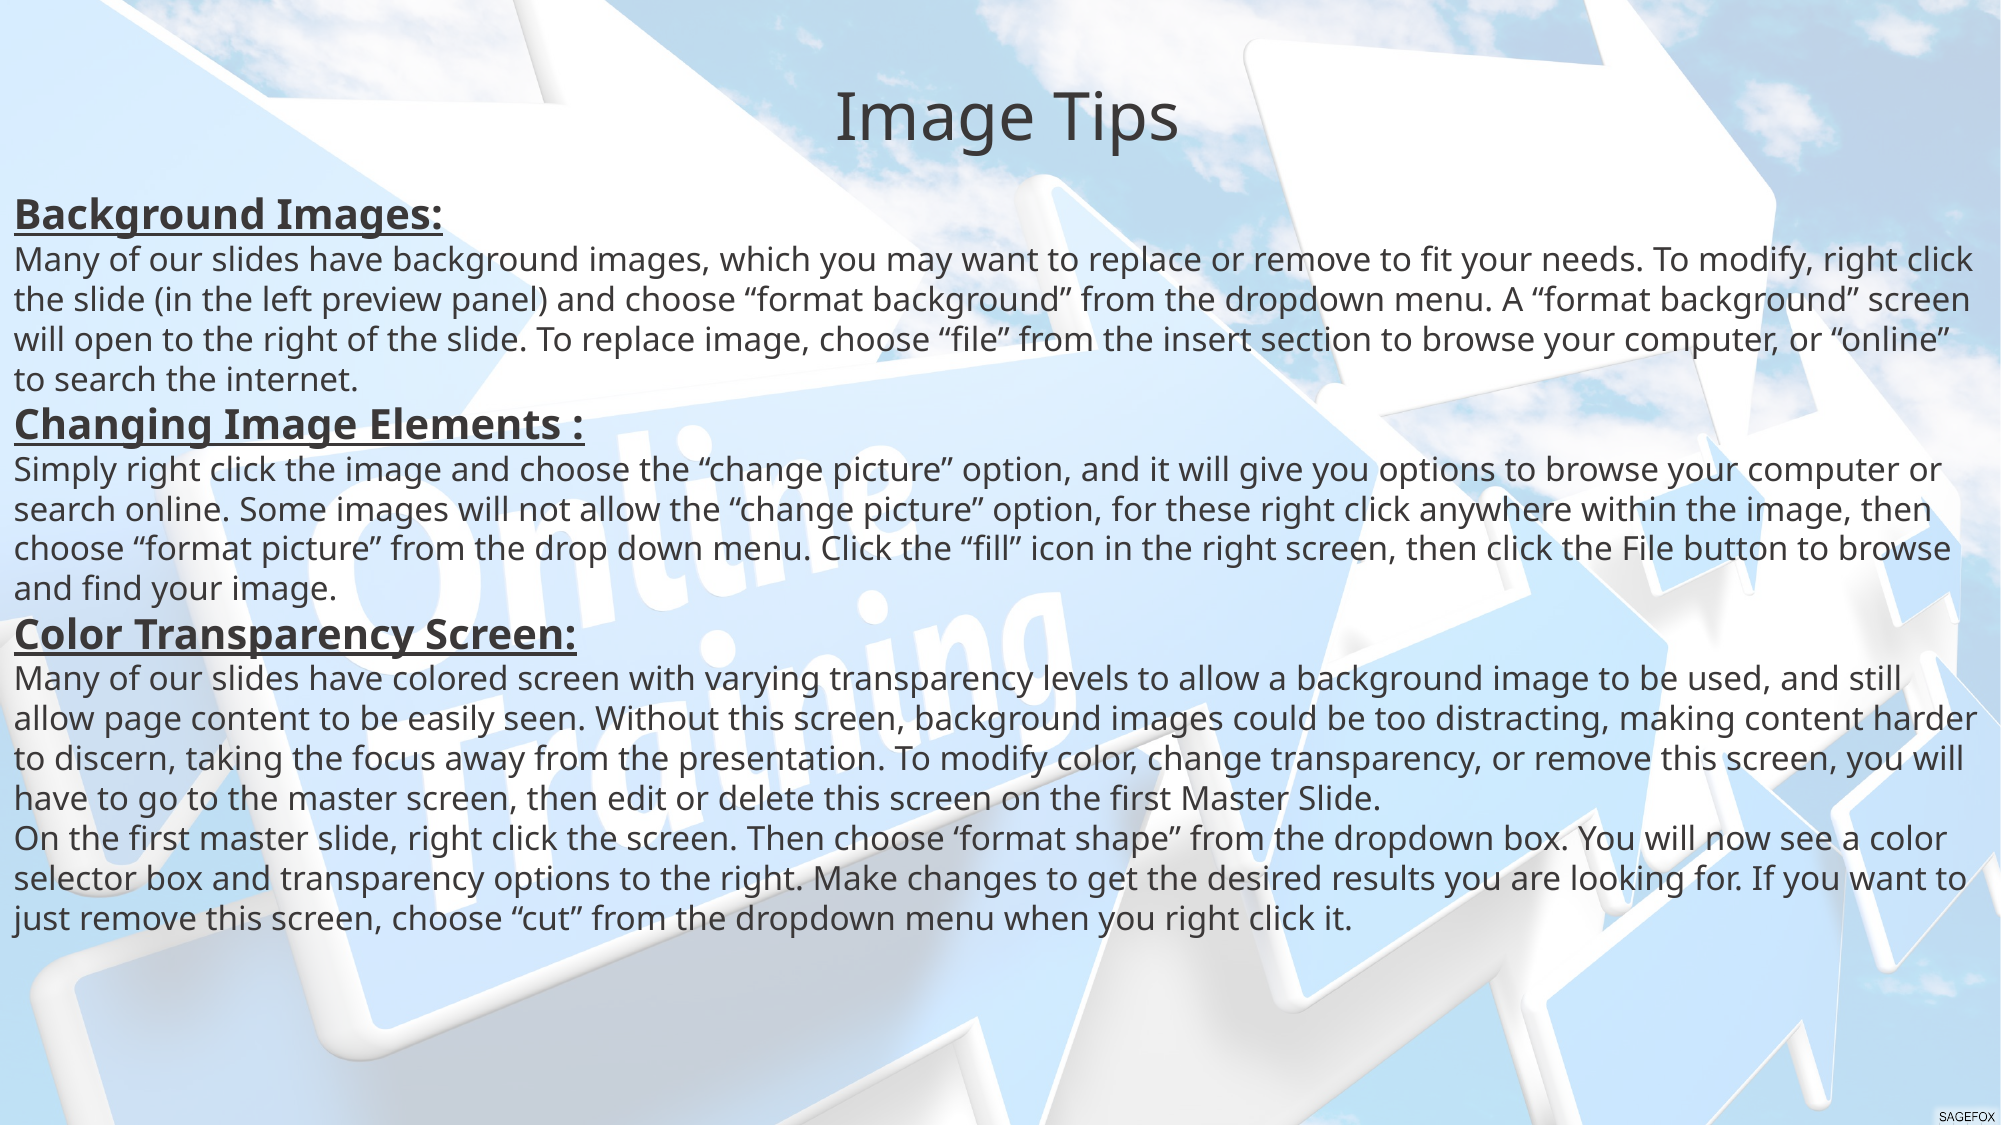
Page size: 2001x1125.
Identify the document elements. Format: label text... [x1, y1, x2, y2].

text_box Background Images: Many of our slides have background images, which you may want to replace or remove to fit your needs. To modify, right click the slide (in the left preview panel) and choose “format background” from the dropdown menu. A “format background” screen will open to the right of the slide. To replace image, choose “file” from the insert section to browse your computer, or “online” to search the internet. Changing Image Elements : Simply right click the image and choose the “change picture” option, and it will give you options to browse your computer or search online. Some images will not allow the “change picture” option, for these right click anywhere within the image, then choose “format picture” from the drop down menu. Click the “fill” icon in the right screen, then click the File button to browse and find your image. Color Transparency Screen: Many of our slides have colored screen with varying transparency levels to allow a background image to be used, and still allow page content to be easily seen. Without this screen, background images could be too distracting, making content harder to discern, taking the focus away from the presentation. To modify color, change transparency, or remove this screen, you will have to go to the master screen, then edit or delete this screen on the first Master Slide. On the first master slide, right click the screen. Then choose ‘format shape” from the dropdown box. You will now see a color selector box and transparency options to the right. Make changes to get the desired results you are looking for. If you want to just remove this screen, choose “cut” from the dropdown menu when you right click it. [0, 0, 2000, 1125]
title Image Tips [597, 59, 1420, 177]
picture [1936, 1111, 1997, 1125]
